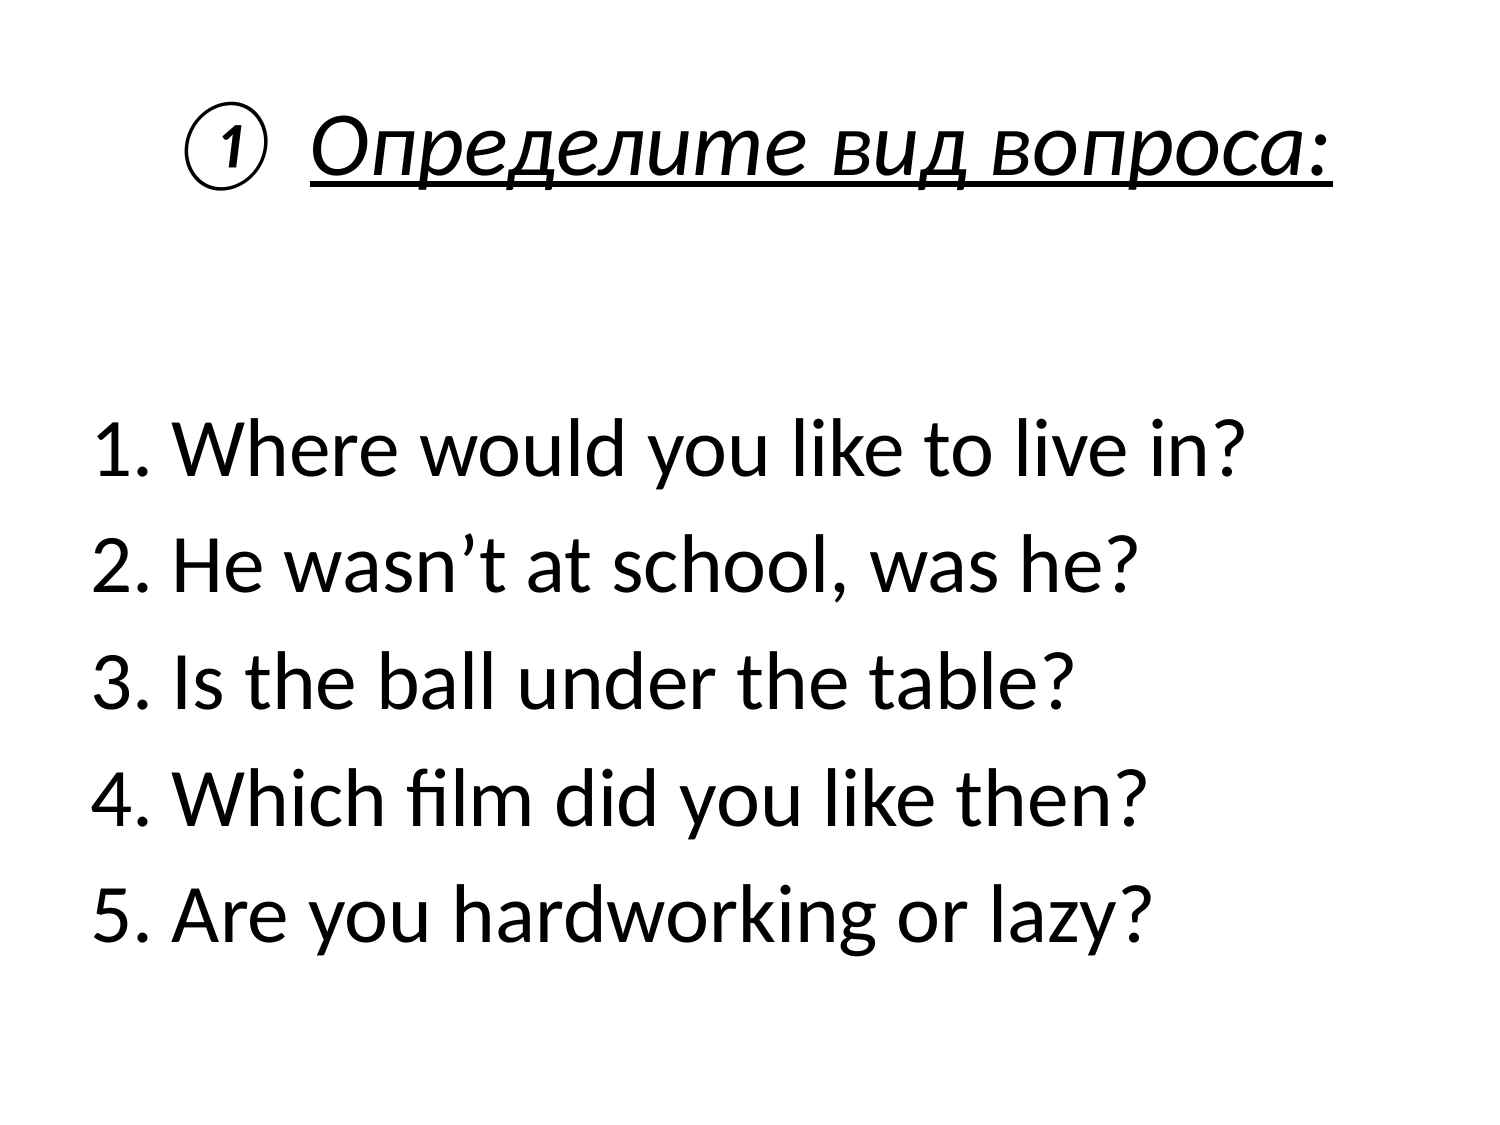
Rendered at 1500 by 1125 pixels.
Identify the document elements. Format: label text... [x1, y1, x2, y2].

list 1. Where would you like to live in? 2. He wasn’t at school, was he? 3. Is the ball under the table? 4. Which film did you like then? 5. Are you hardworking or lazy? [75, 385, 1425, 1005]
title ① Определите вид вопроса: [75, 45, 1425, 233]
